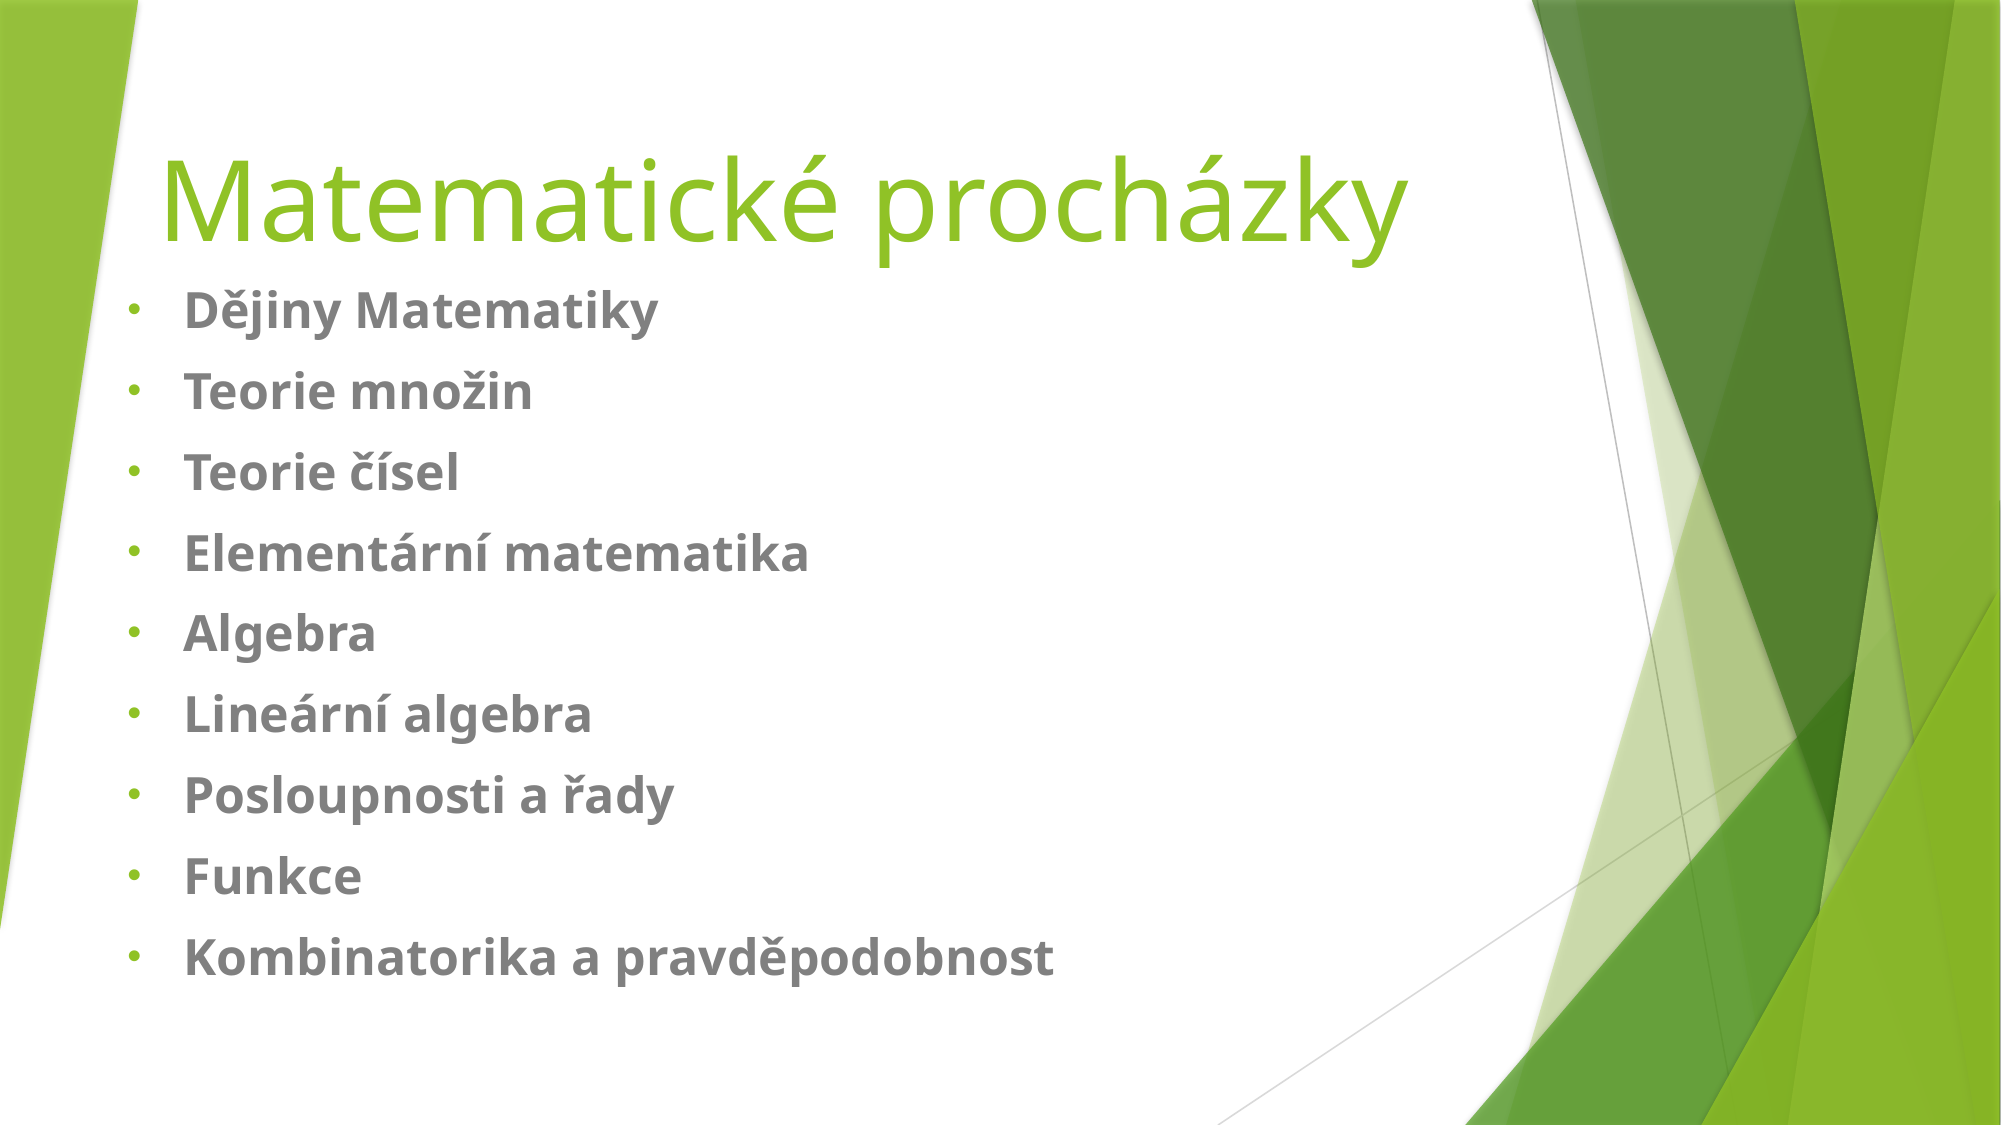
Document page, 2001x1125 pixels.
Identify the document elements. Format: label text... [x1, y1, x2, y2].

subtitle Dějiny Matematiky Teorie množin Teorie čísel Elementární matematika Algebra Lineární algebra Posloupnosti a řady Funkce Kombinatorika a pravděpodobnost [112, 271, 1906, 994]
title Matematické procházky [112, 112, 1425, 271]
